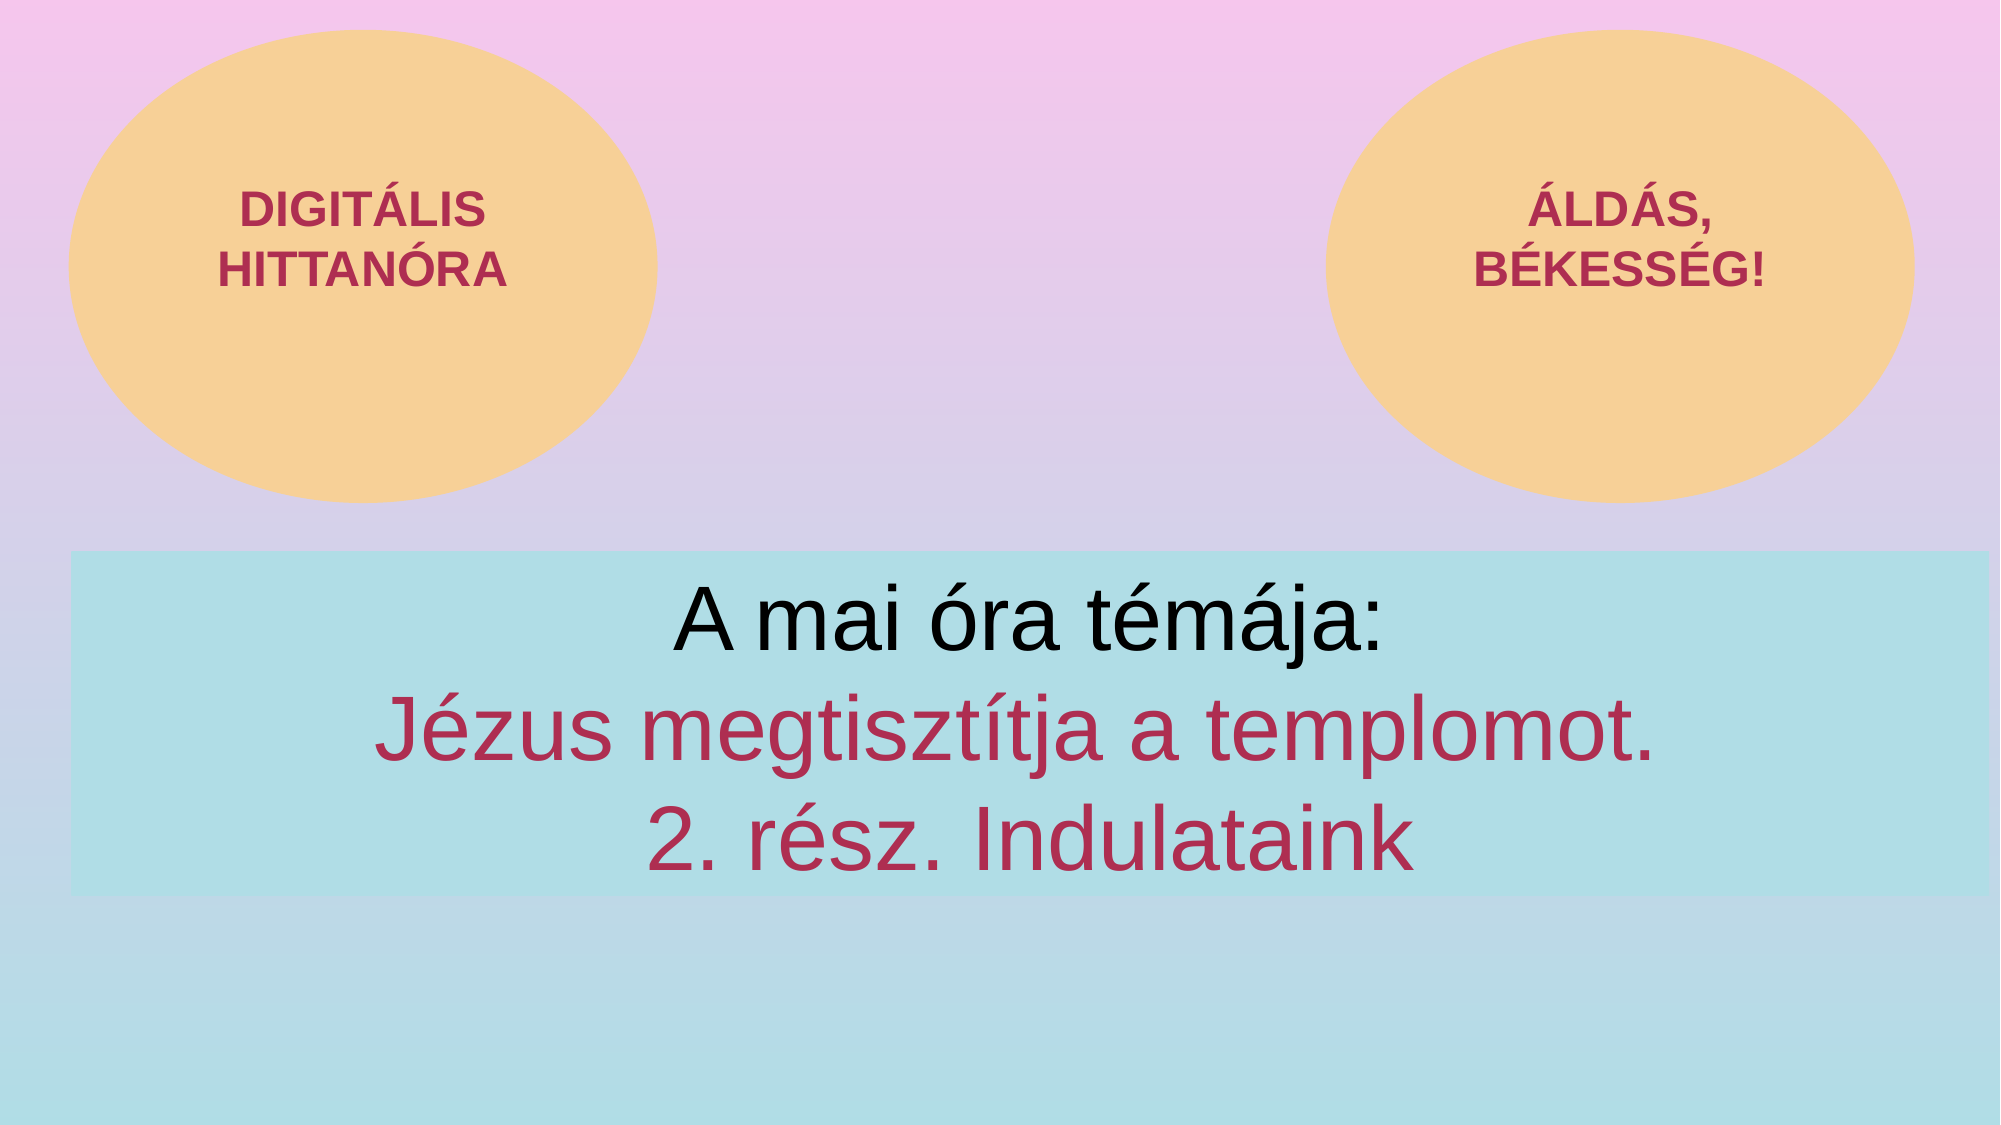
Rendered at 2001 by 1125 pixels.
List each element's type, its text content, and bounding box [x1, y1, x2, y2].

text_box ÁLDÁS, BÉKESSÉG! [1324, 28, 1916, 505]
text_box DIGITÁLIS HITTANÓRA [67, 28, 659, 505]
text_box A mai óra témája: Jézus megtisztítja a templomot. 2. rész. Indulataink [71, 551, 1990, 896]
